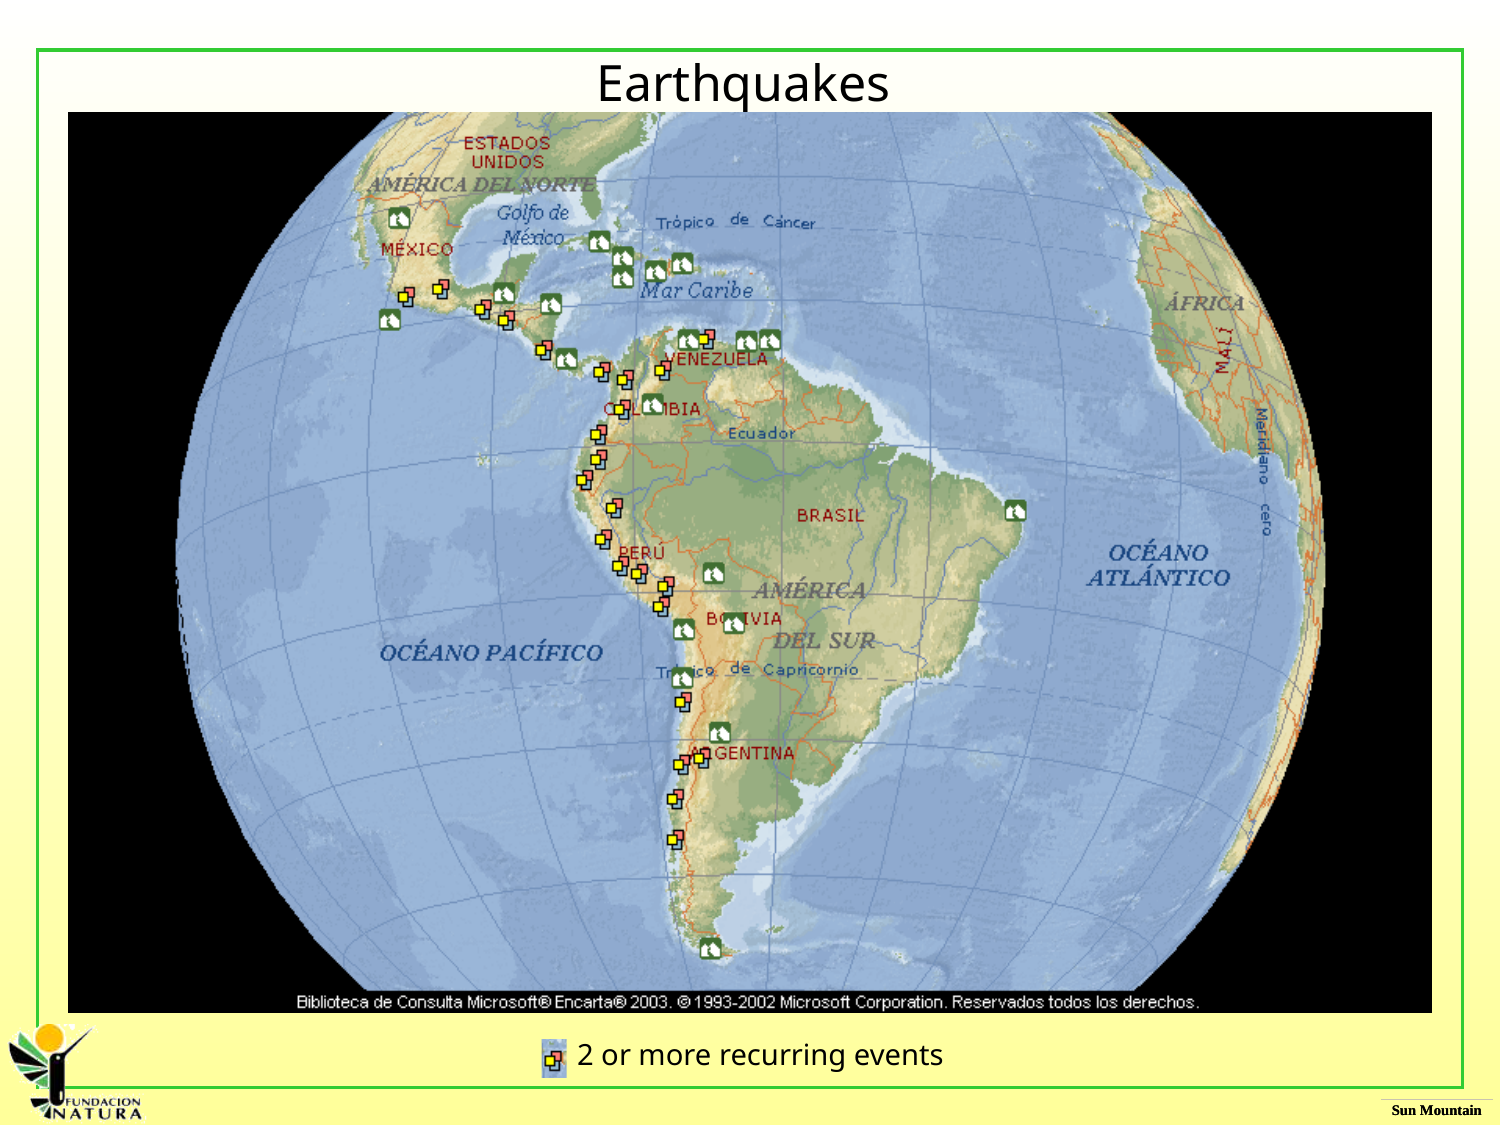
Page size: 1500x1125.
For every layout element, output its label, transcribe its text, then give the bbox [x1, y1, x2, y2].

text_box Earthquakes [581, 43, 919, 110]
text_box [541, 1028, 948, 1080]
picture [68, 112, 1432, 1013]
